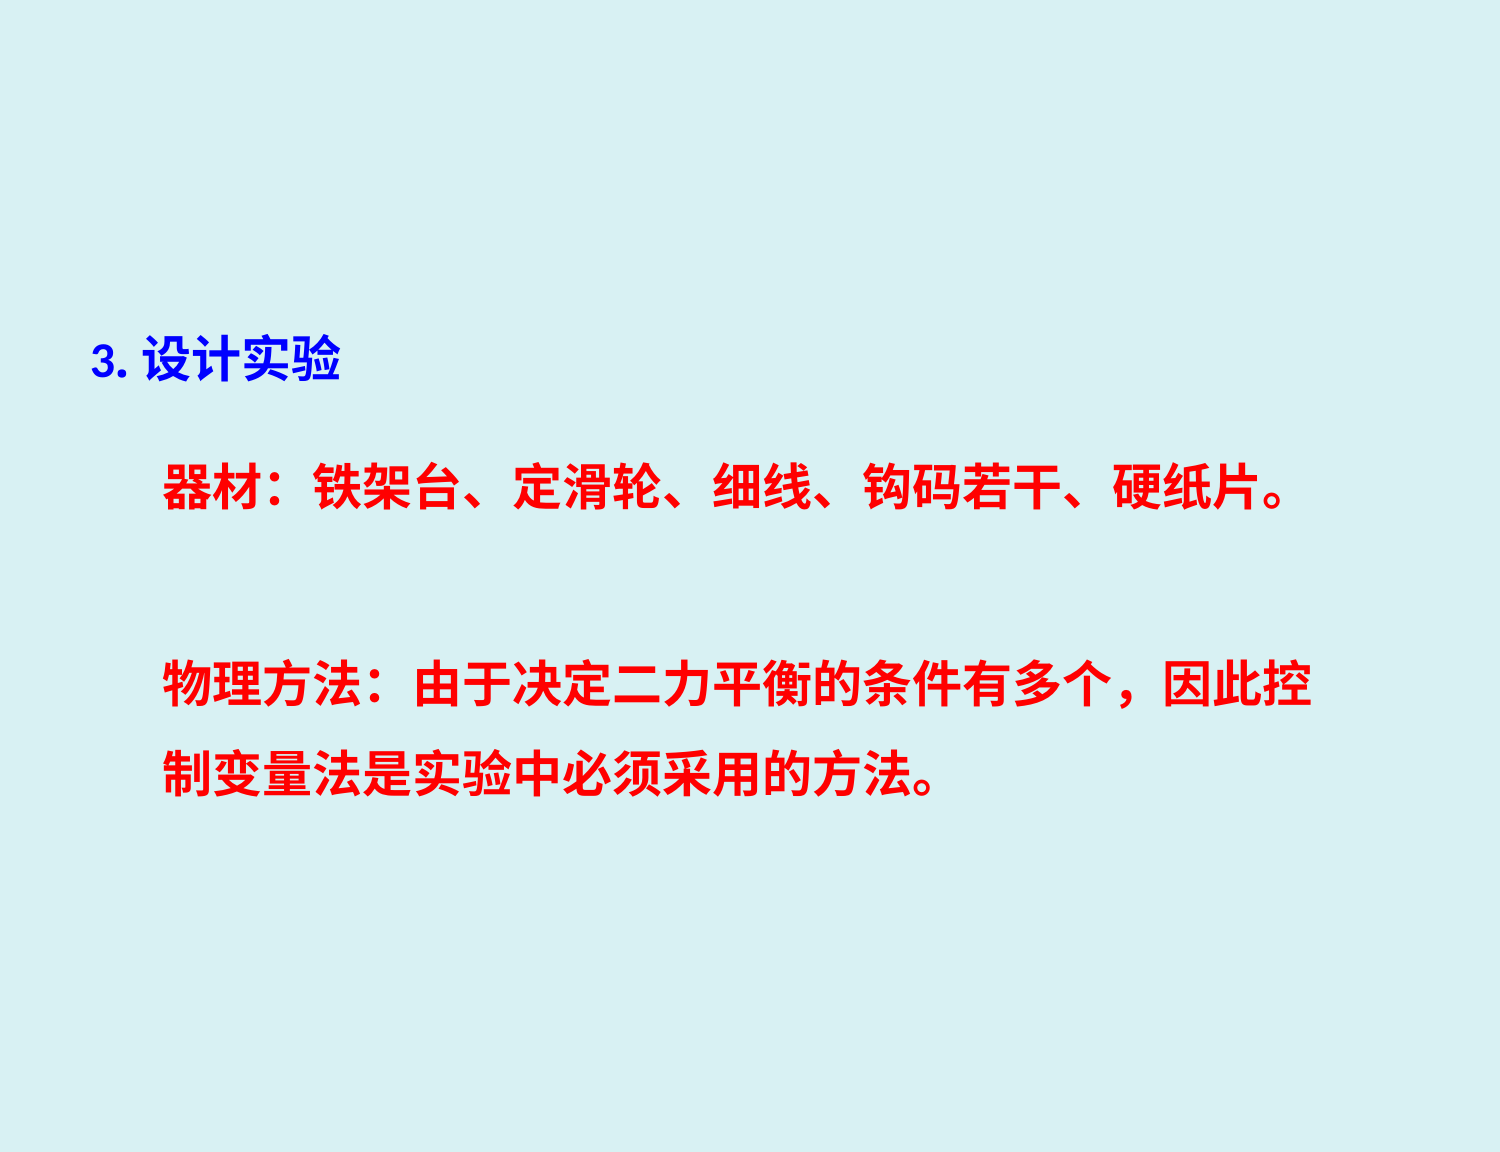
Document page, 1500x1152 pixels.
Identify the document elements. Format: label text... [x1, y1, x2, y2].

text_box 物理方法：由于决定二力平衡的条件有多个，因此控制变量法是实验中必须采用的方法。 [147, 615, 1343, 811]
text_box 器材：铁架台、定滑轮、细线、钩码若干、硬纸片。 [147, 447, 1343, 523]
text_box 3.设计实验 [75, 320, 397, 395]
